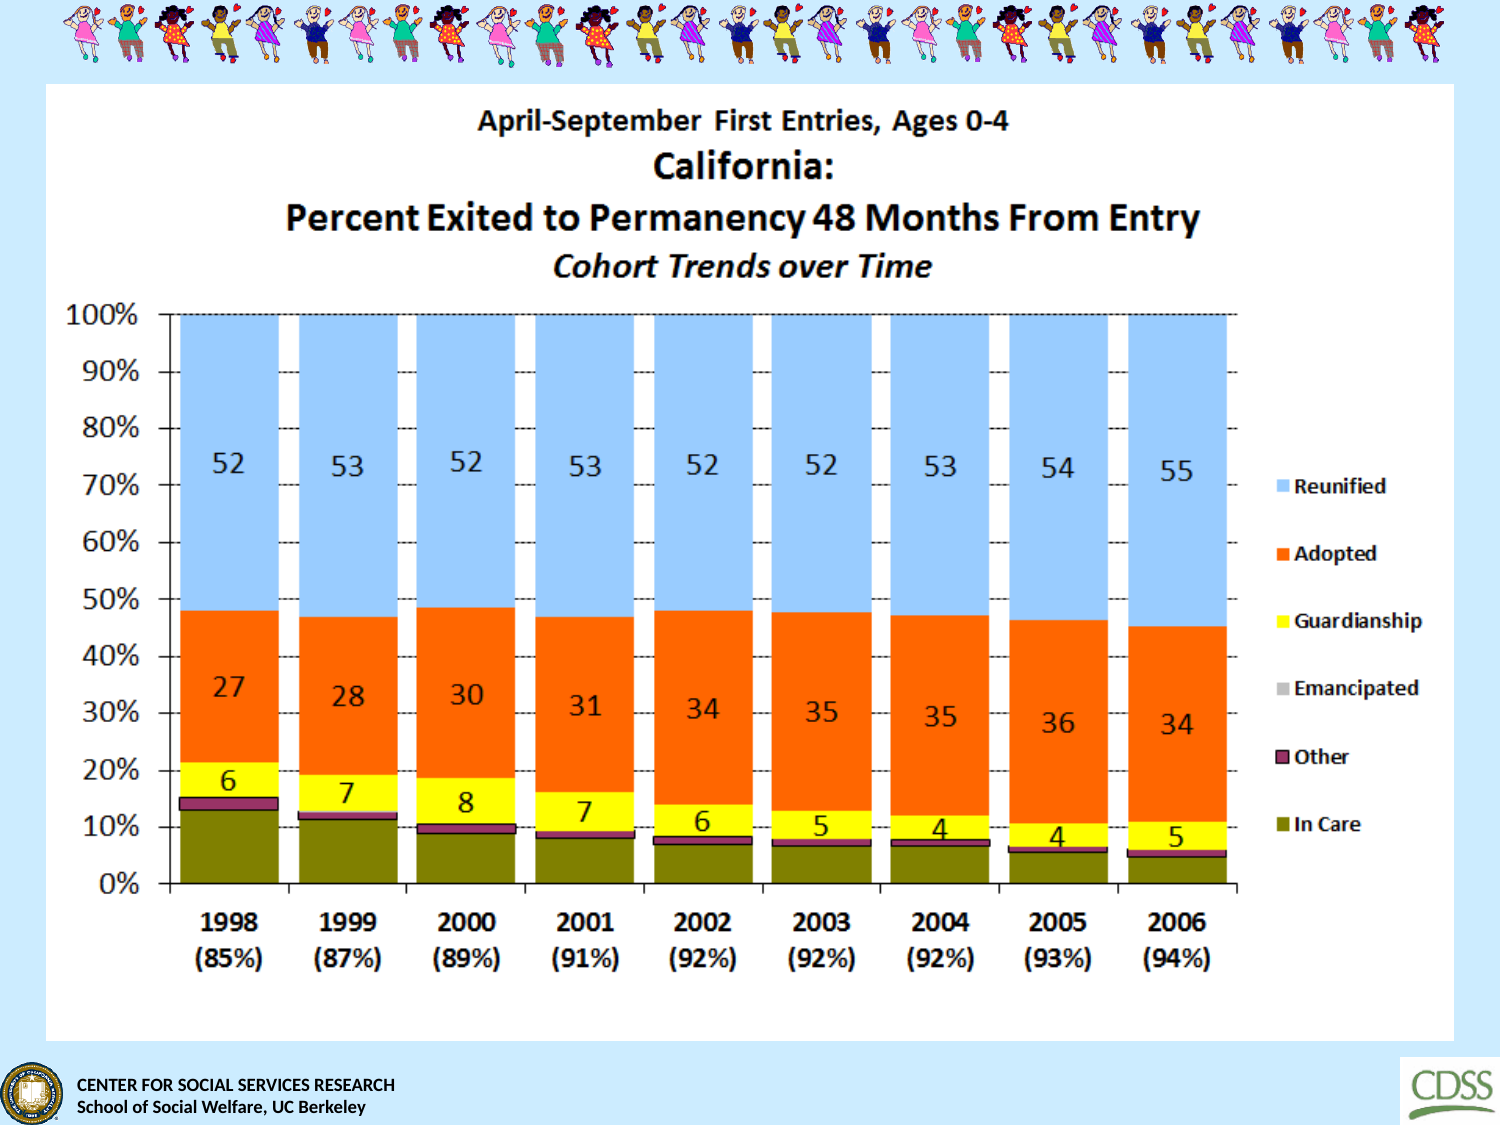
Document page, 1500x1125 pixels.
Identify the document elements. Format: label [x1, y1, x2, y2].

picture [0, 1062, 63, 1125]
picture [1400, 1057, 1500, 1125]
picture [46, 84, 1454, 1041]
